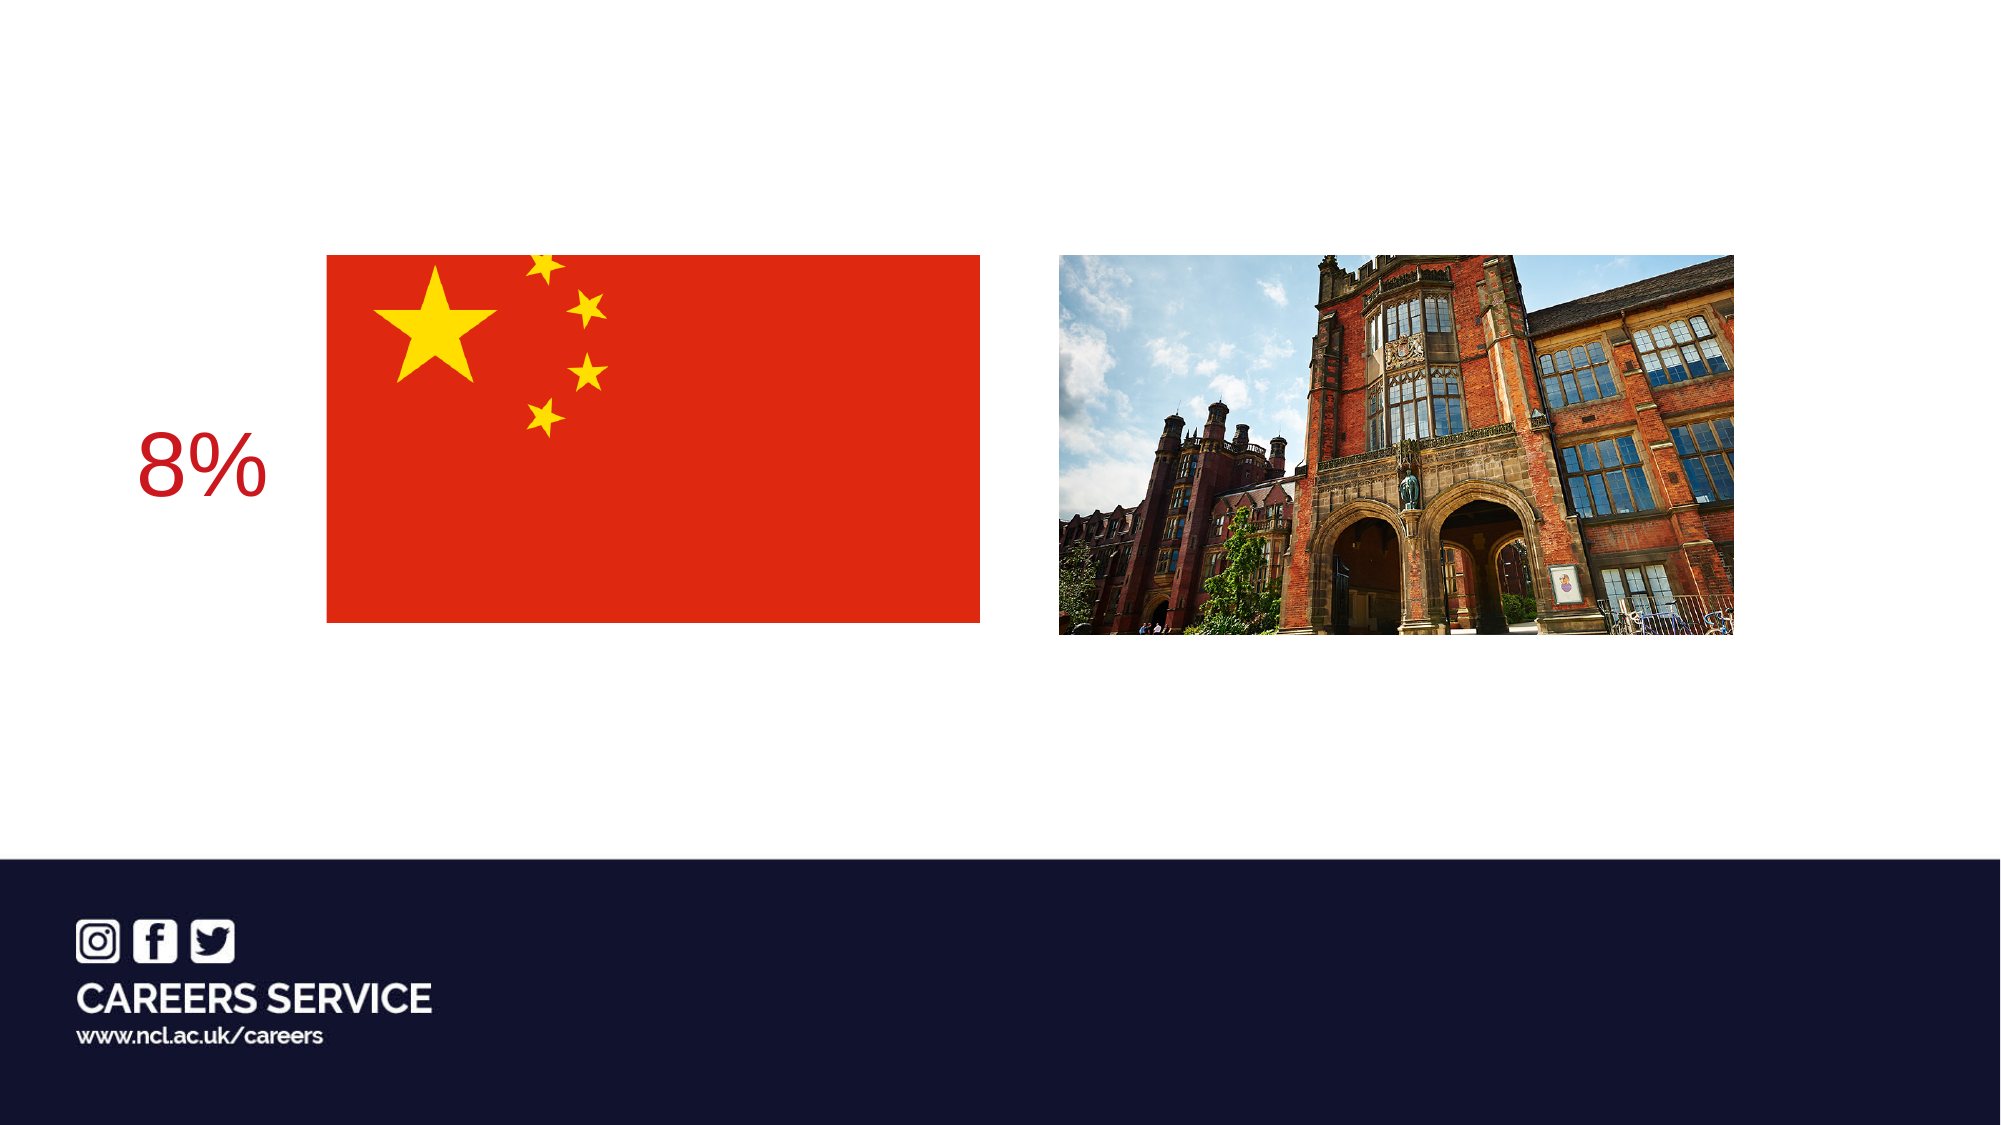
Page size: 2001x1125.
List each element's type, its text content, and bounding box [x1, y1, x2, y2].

picture [0, 0, 2001, 1125]
text_box 8% [102, 397, 303, 522]
